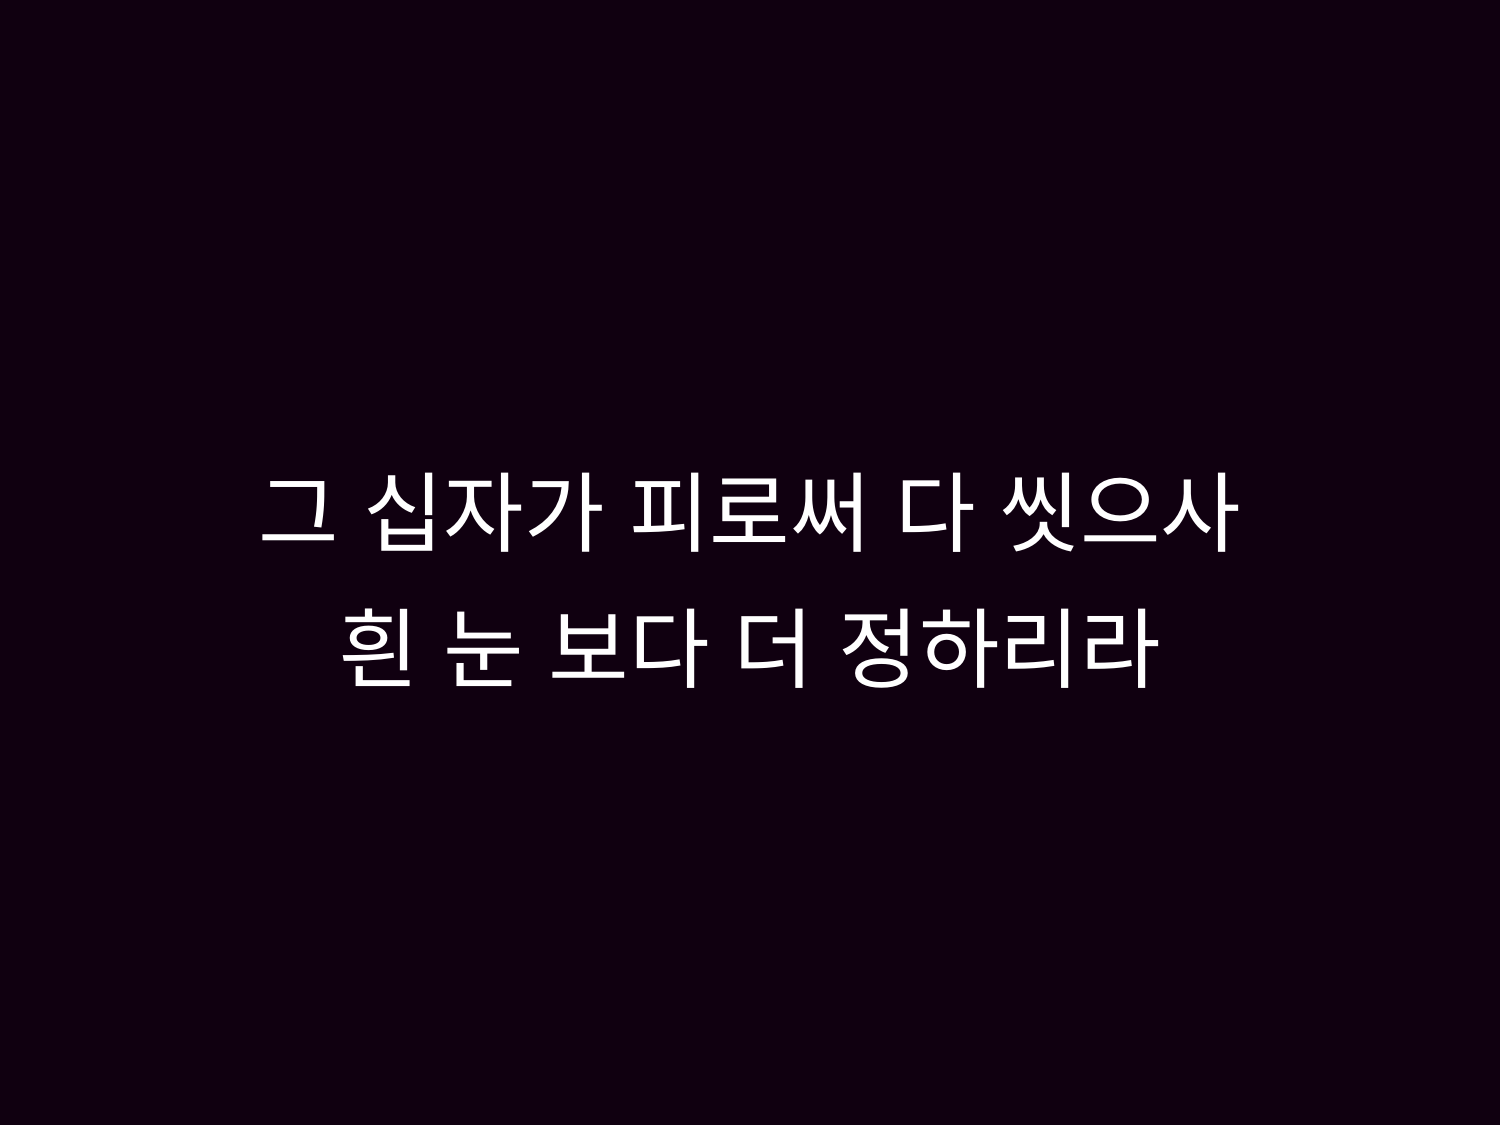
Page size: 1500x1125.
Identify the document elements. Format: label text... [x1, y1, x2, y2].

title 그 십자가 피로써 다 씻으사 흰 눈 보다 더 정하리라 [0, 0, 1500, 1125]
